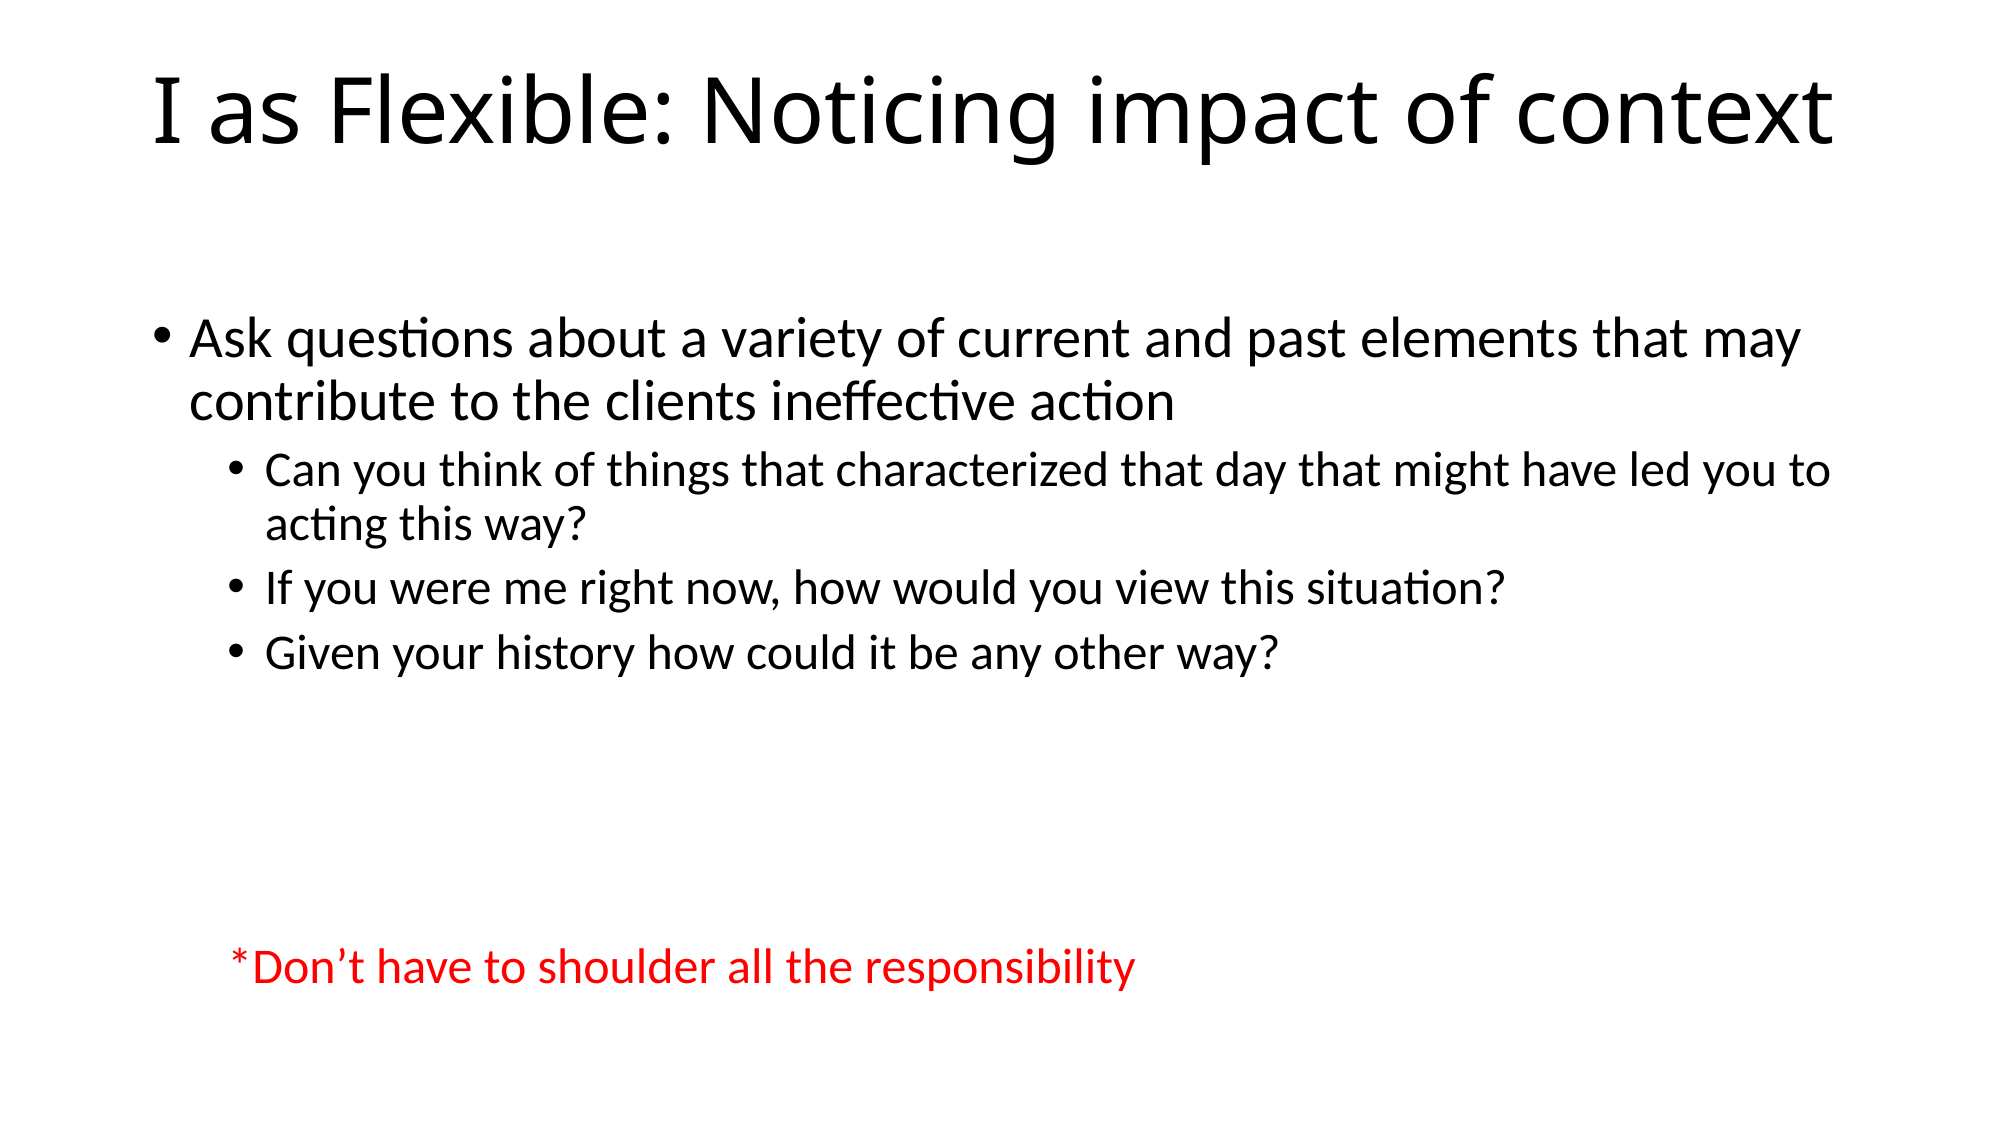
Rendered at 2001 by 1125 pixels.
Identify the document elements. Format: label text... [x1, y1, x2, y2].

list Ask questions about a variety of current and past elements that may contribute to the clients ineffective action Can you think of things that characterized that day that might have led you to acting this way? If you were me right now, how would you view this situation? Given your history how could it be any other way? *Don’t have to shoulder all the responsibility [137, 299, 1863, 1014]
title I as Flexible: Noticing impact of context [137, 59, 1863, 278]
